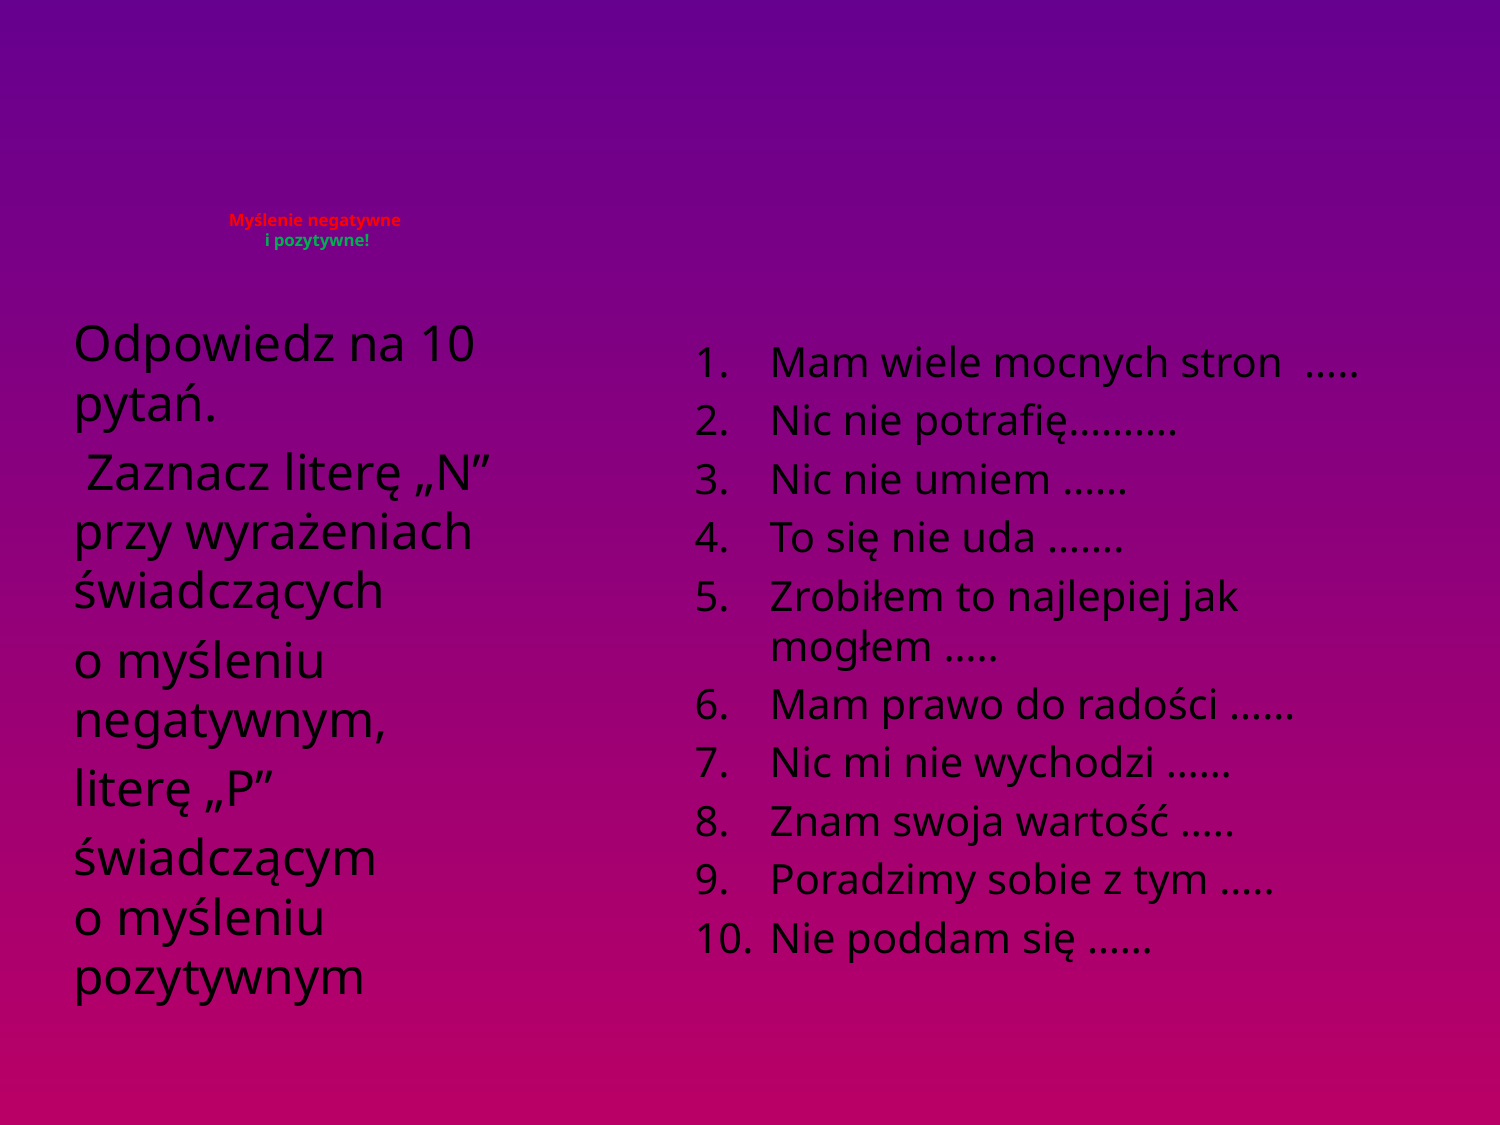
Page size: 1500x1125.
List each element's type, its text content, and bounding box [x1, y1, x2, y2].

list Odpowiedz na 10 pytań. Zaznacz literę „N” przy wyrażeniach świadczących o myśleniu negatywnym, literę „P” świadczącym o myśleniu pozytywnym [58, 304, 593, 1017]
list Mam wiele mocnych stron ….. Nic nie potrafię………. Nic nie umiem …… To się nie uda ……. Zrobiłem to najlepiej jak mogłem ….. Mam prawo do radości …… Nic mi nie wychodzi …… Znam swoja wartość ….. Poradzimy sobie z tym ….. Nie poddam się …… [679, 328, 1425, 1005]
title Myślenie negatywne i pozytywne! [70, 128, 564, 258]
